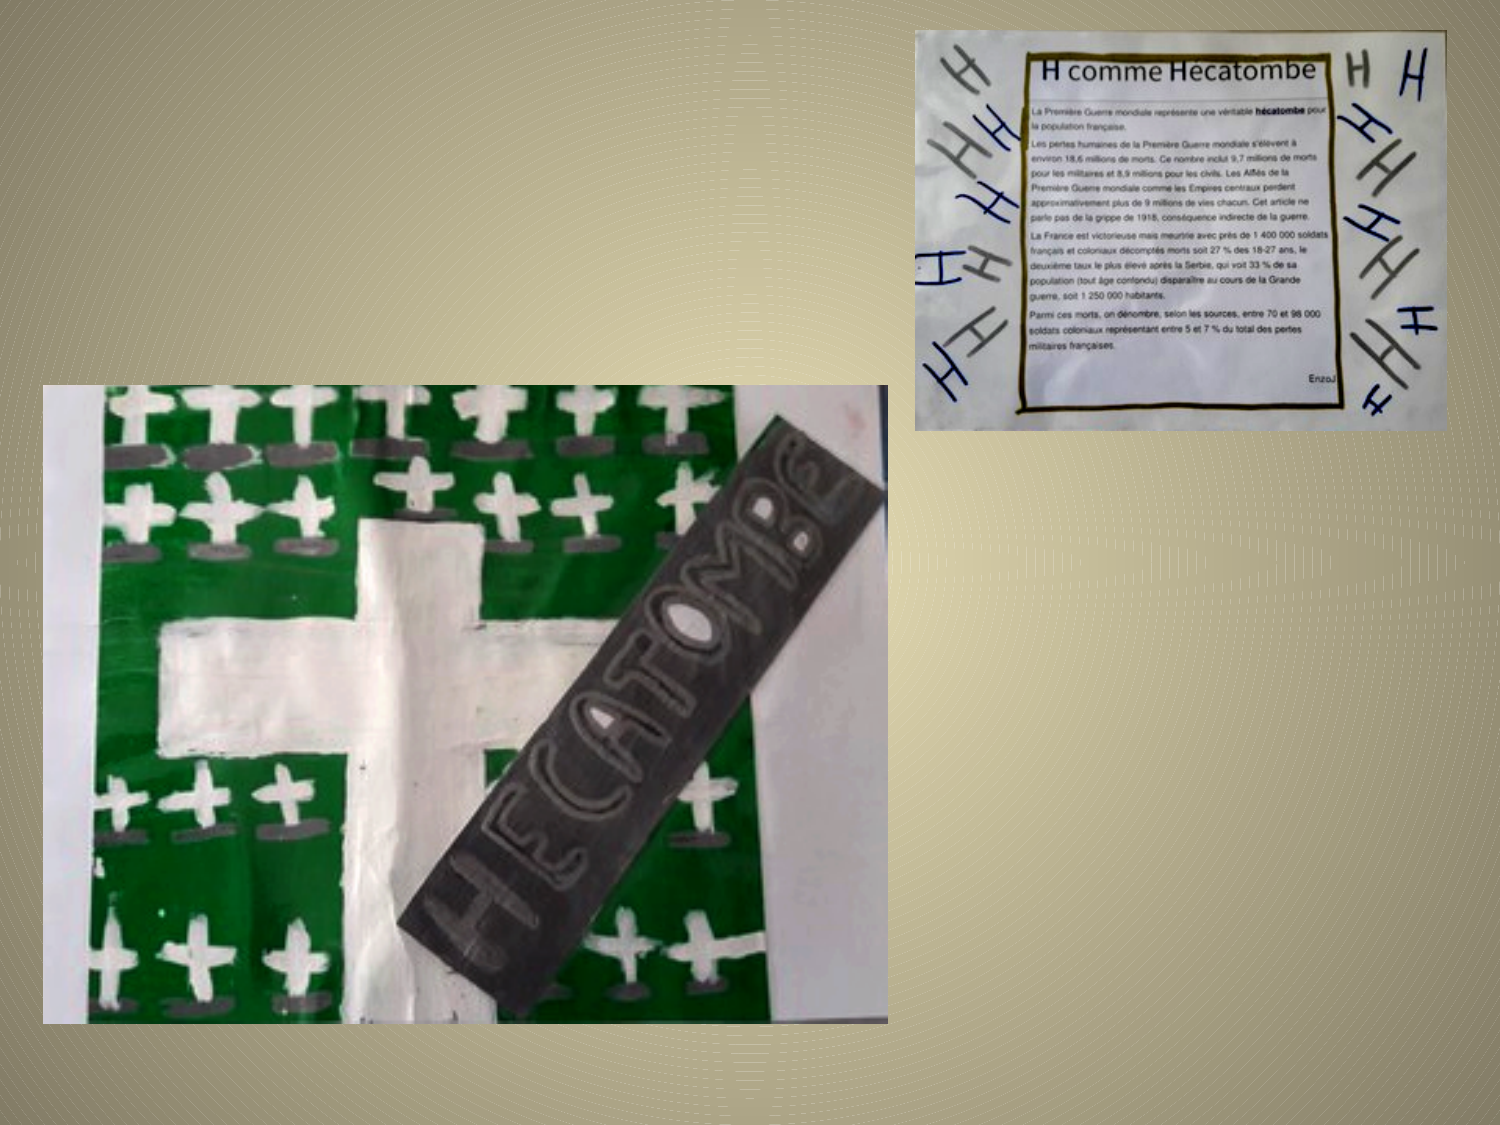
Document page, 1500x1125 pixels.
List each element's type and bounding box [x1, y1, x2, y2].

picture [915, 30, 1447, 432]
picture [43, 385, 889, 1024]
